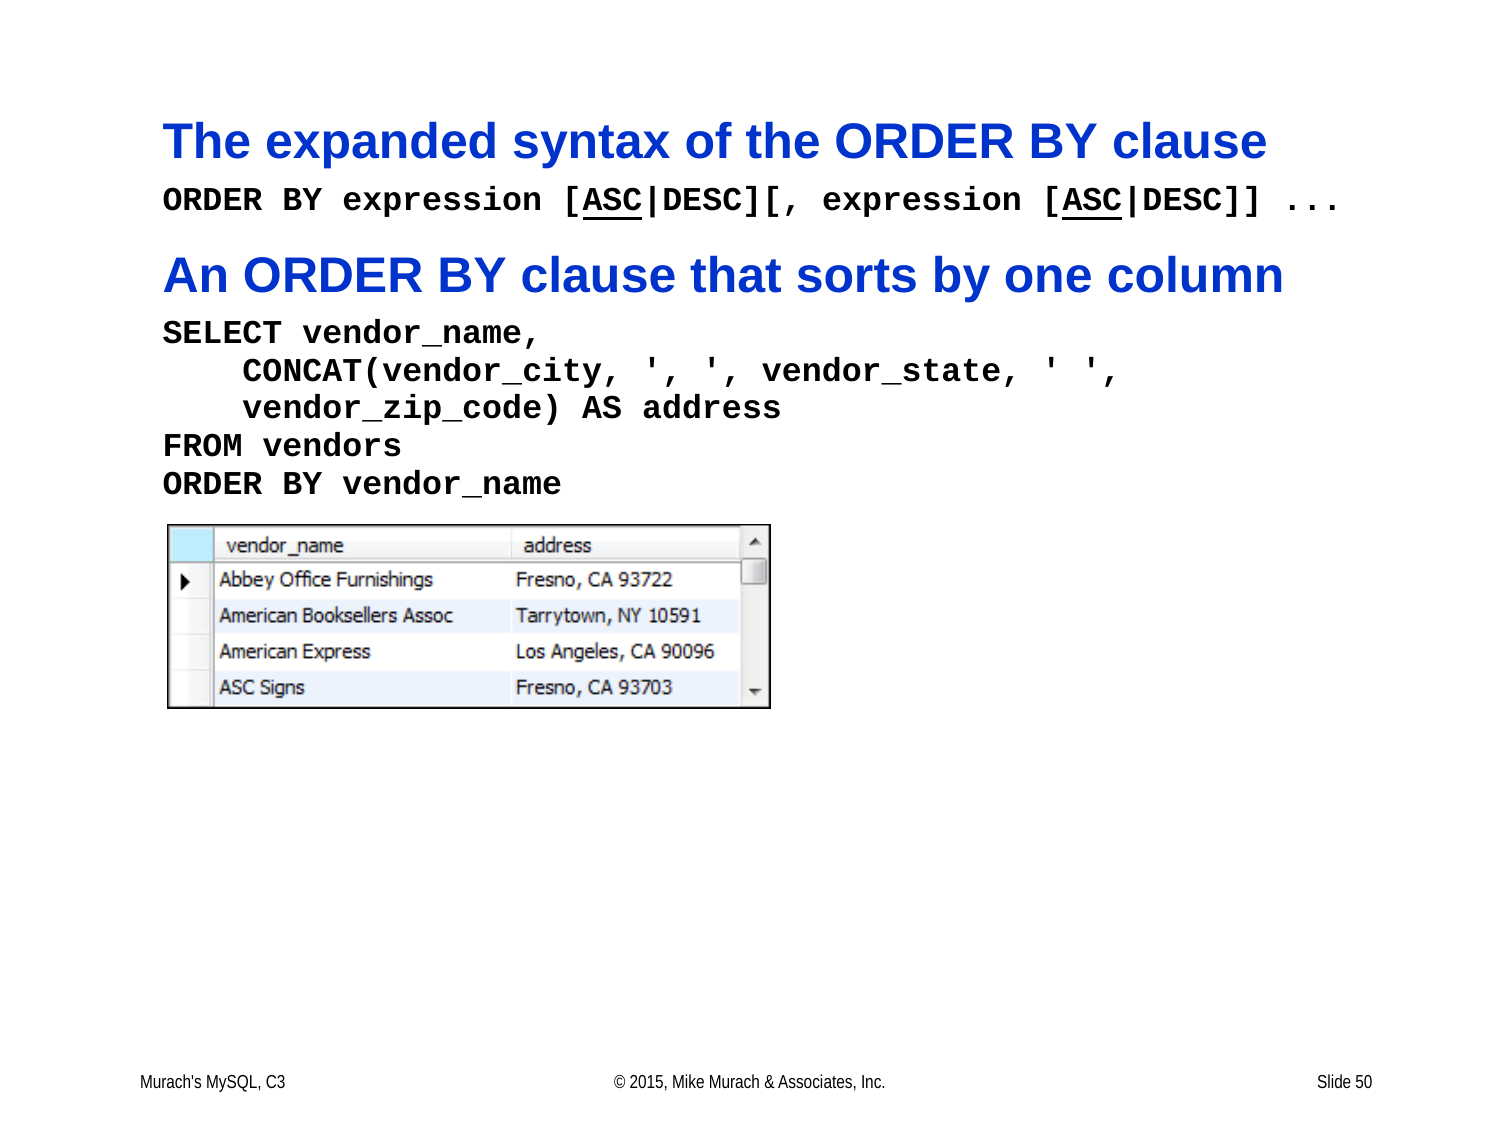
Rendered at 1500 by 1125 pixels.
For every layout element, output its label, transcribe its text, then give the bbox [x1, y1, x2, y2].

picture [166, 524, 771, 709]
slide_number Murach's MySQL, C3 [124, 1024, 451, 1101]
footer © 2015, Mike Murach & Associates, Inc. [474, 1024, 1026, 1101]
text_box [162, 112, 1361, 552]
slide_number Slide 50 [1074, 1024, 1388, 1101]
